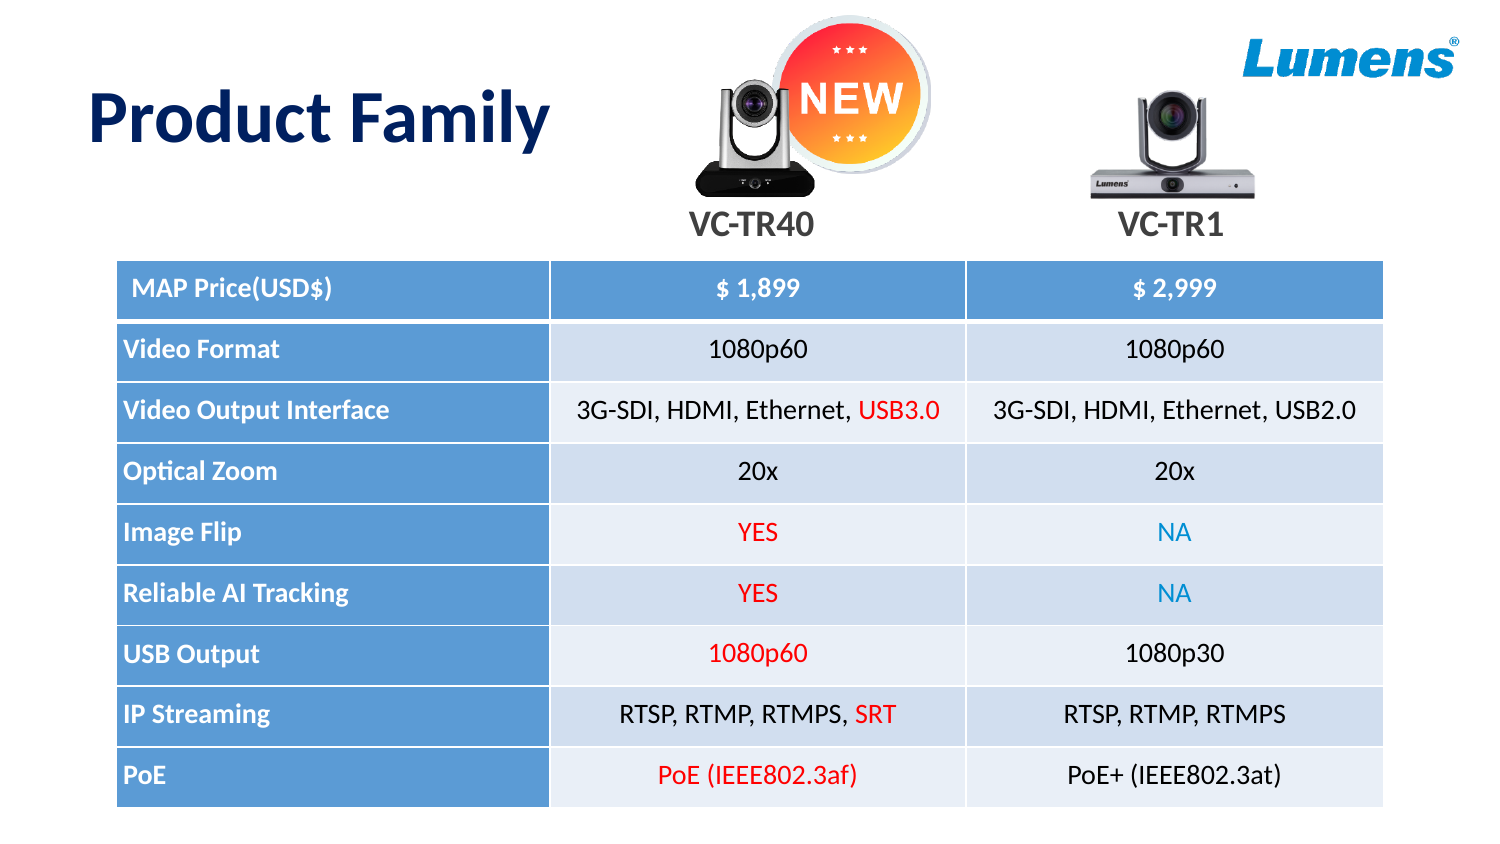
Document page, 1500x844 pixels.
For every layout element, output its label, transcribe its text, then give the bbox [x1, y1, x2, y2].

text_box VC-TR40 [635, 217, 877, 260]
table_cell PoE+ (IEEE802.3at) [967, 748, 1383, 807]
text_box Product Family [73, 59, 568, 165]
table_cell 20x [967, 444, 1383, 503]
table_cell RTSP, RTMP, RTMPS [967, 687, 1383, 746]
table_cell 1080p30 [967, 626, 1383, 685]
table_cell 3G-SDI, HDMI, Ethernet, USB2.0 [967, 383, 1383, 442]
table_cell IP Streaming [117, 687, 549, 746]
table_cell PoE (IEEE802.3af) [551, 748, 965, 807]
table_cell Reliable AI Tracking [117, 566, 549, 625]
table_header MAP Price(USD$) [117, 261, 549, 319]
table_cell PoE [117, 748, 549, 807]
table_cell YES [551, 566, 965, 625]
table_cell Image Flip [117, 505, 549, 564]
table_cell 1080p60 [551, 324, 965, 381]
table_cell 1080p60 [551, 626, 965, 685]
table_header $ 2,999 [967, 261, 1383, 319]
table_cell 3G-SDI, HDMI, Ethernet, USB3.0 [551, 383, 965, 442]
table_cell Video Output Interface [117, 383, 549, 442]
table_cell RTSP, RTMP, RTMPS, SRT [551, 687, 965, 746]
picture [618, 15, 931, 217]
table_cell 1080p60 [967, 324, 1383, 381]
table_cell NA [967, 566, 1383, 625]
table_cell Video Format [117, 324, 549, 381]
table_cell NA [967, 505, 1383, 564]
picture [1049, 26, 1460, 223]
table_cell USB Output [117, 626, 549, 685]
table_header $ 1,899 [551, 261, 965, 319]
table_cell 20x [551, 444, 965, 503]
text_box VC-TR1 [1060, 223, 1282, 250]
table_cell YES [551, 505, 965, 564]
table_cell Optical Zoom [117, 444, 549, 503]
